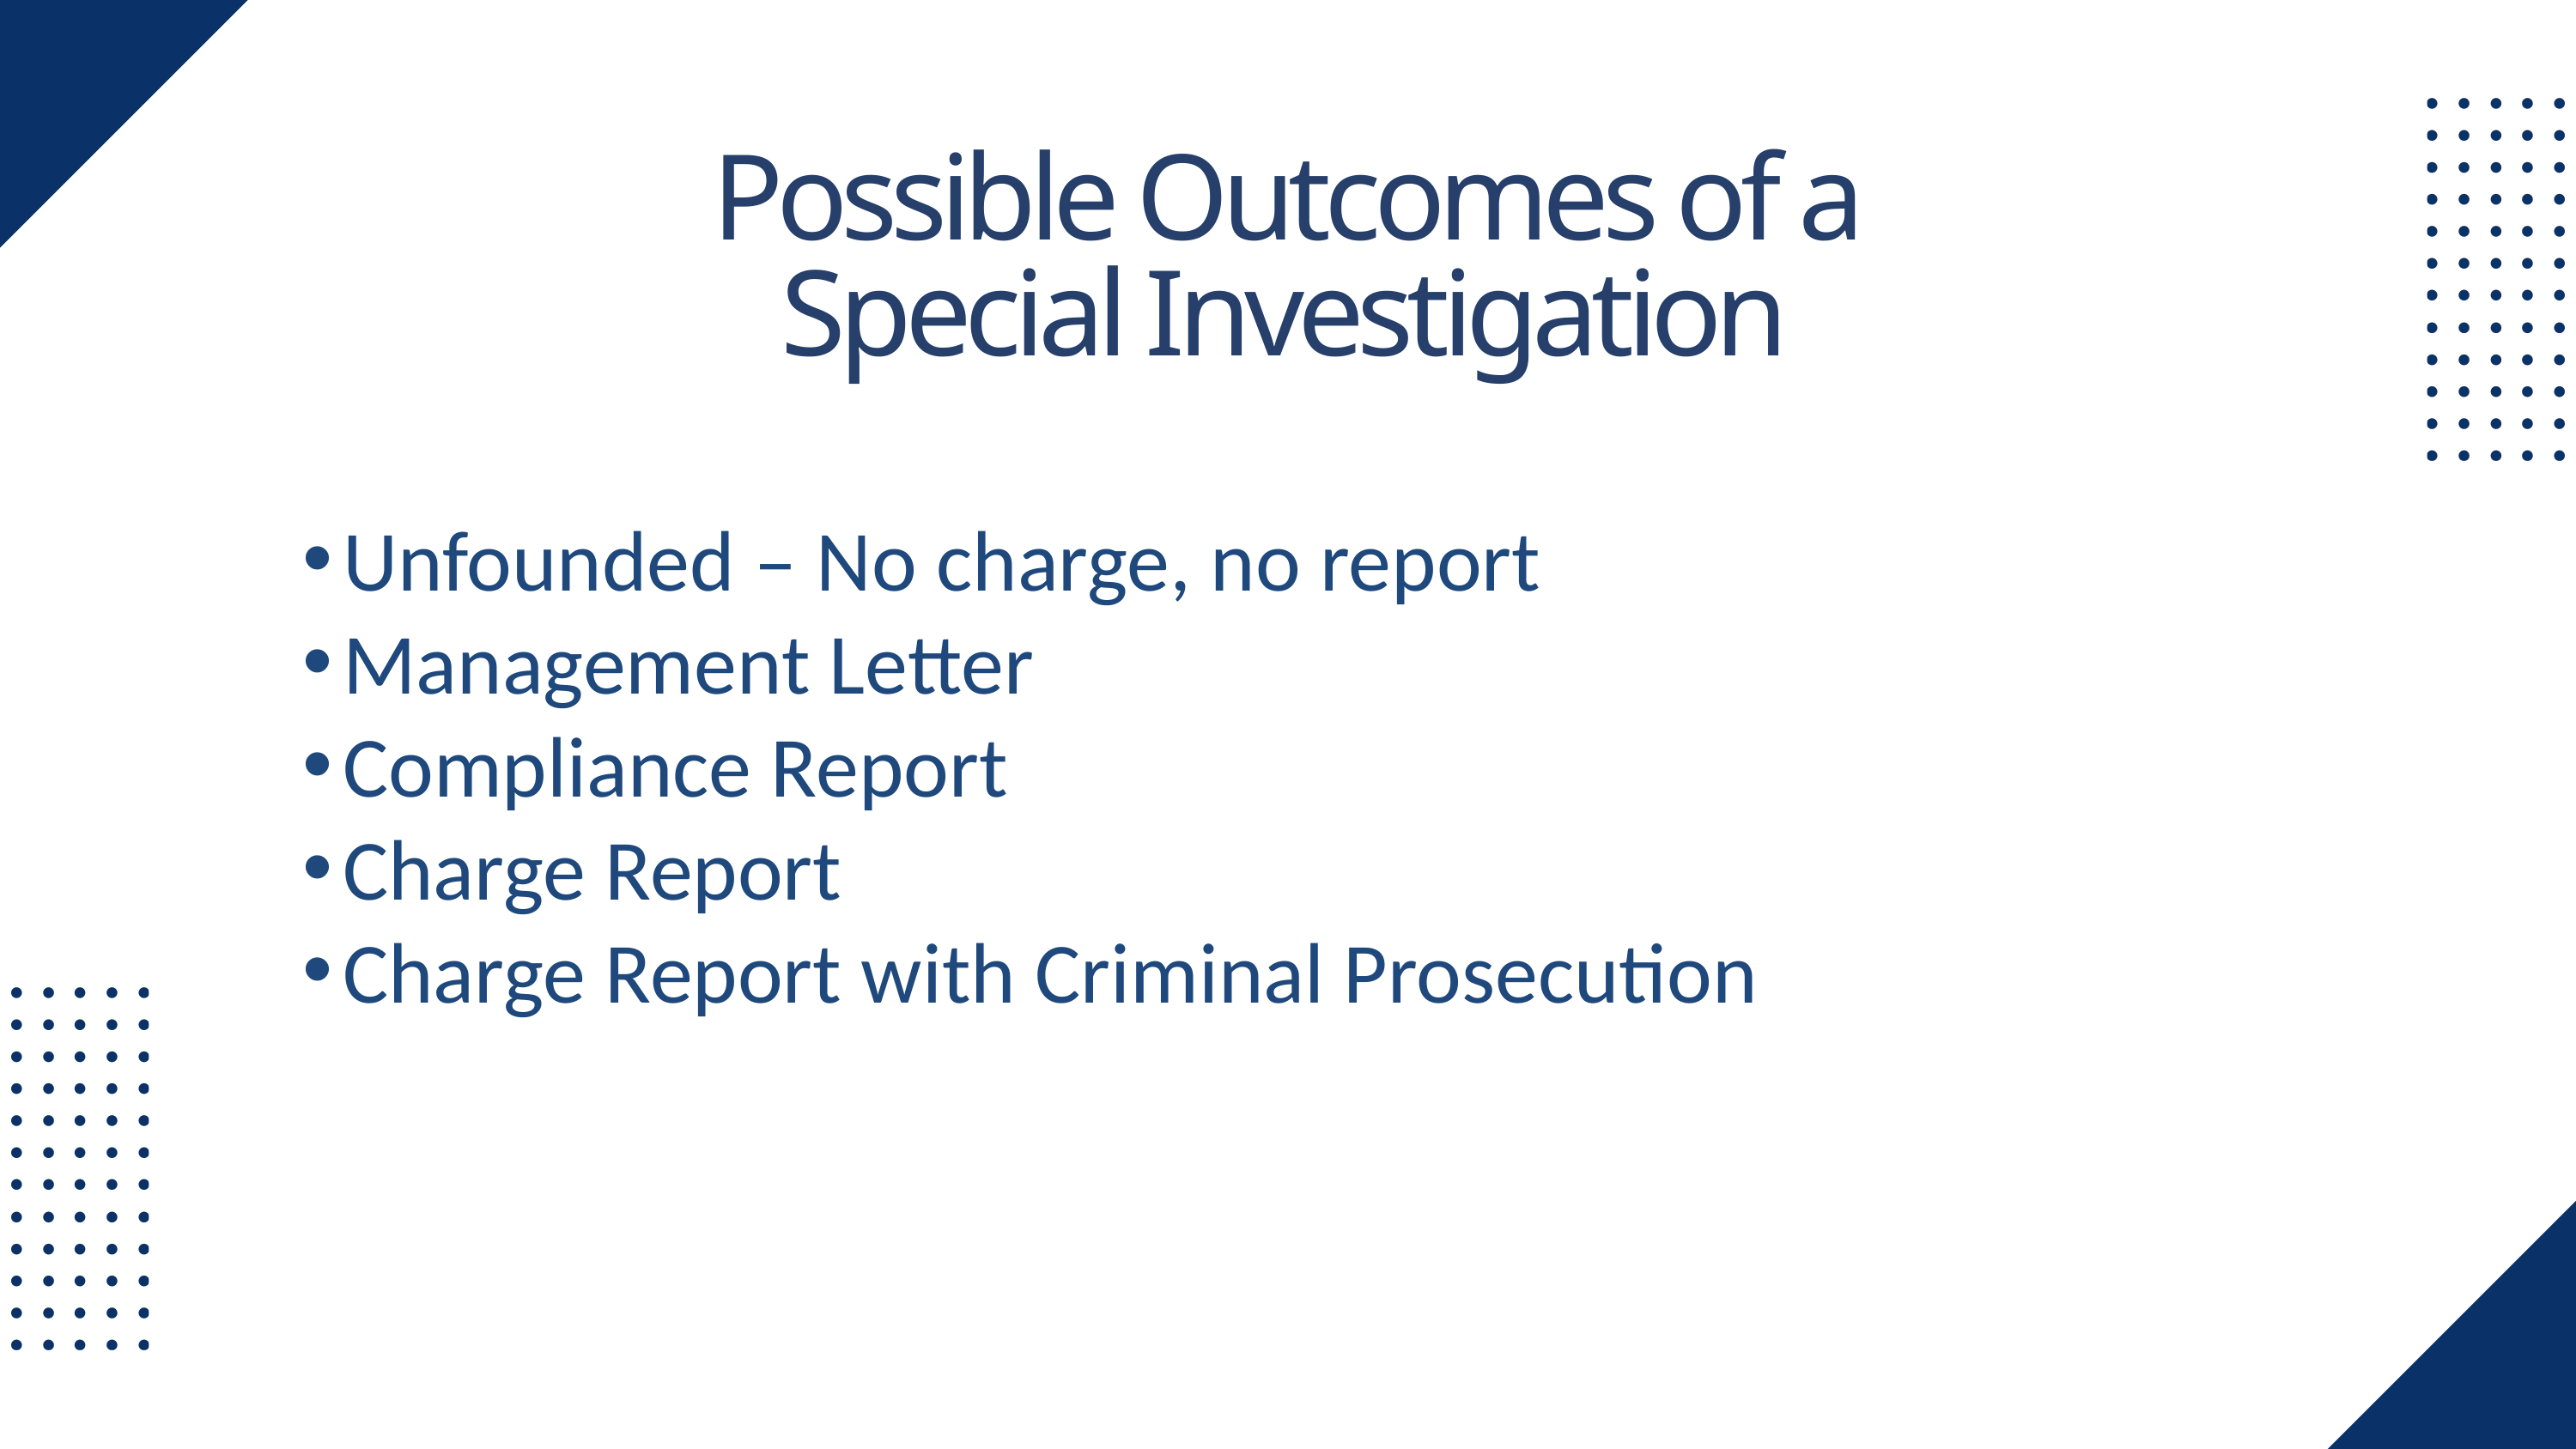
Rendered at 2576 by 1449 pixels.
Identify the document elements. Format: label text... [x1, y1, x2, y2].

text_box [2427, 98, 2576, 461]
text_box Unfounded – No charge, no report Management Letter Compliance Report Charge Report Charge Report with Criminal Prosecution [289, 499, 2308, 1027]
text_box [0, 0, 248, 248]
text_box Possible Outcomes of a Special Investigation [533, 147, 2038, 380]
text_box [0, 987, 149, 1350]
text_box [2327, 1200, 2576, 1449]
